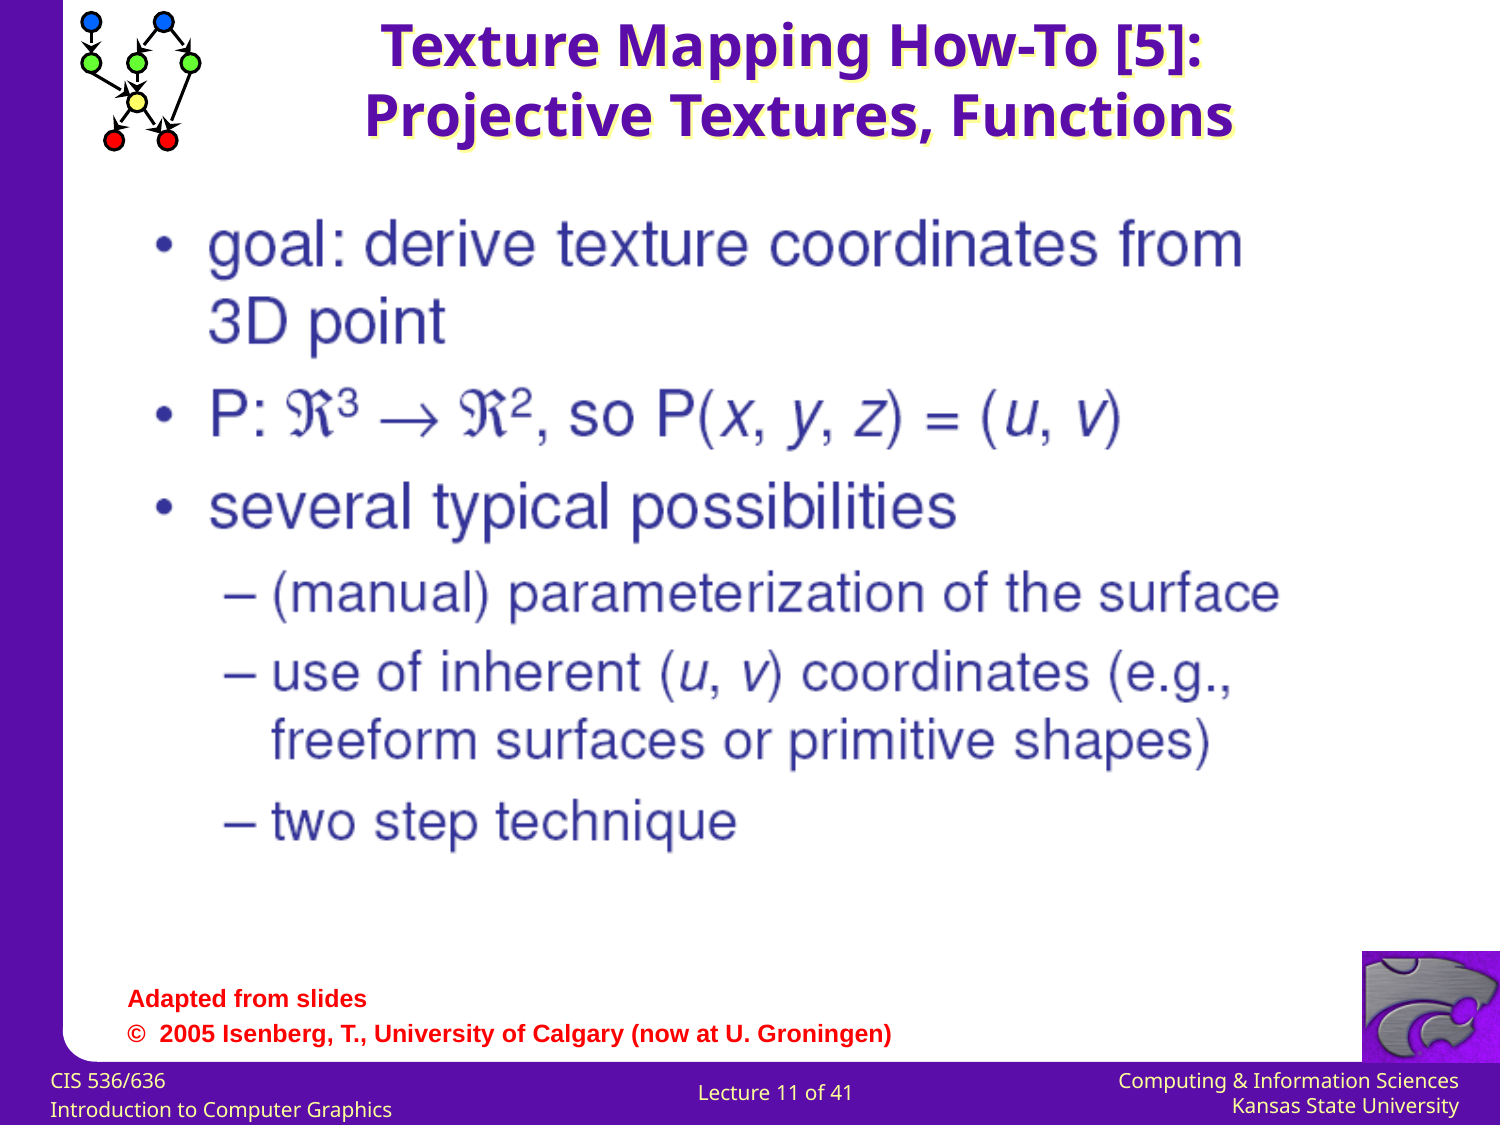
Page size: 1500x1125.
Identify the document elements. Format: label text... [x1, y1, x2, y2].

text_box Adapted from slides © 2005 Isenberg, T., University of Calgary (now at U. Groningen) [112, 975, 913, 1055]
title Texture Mapping How-To [5]: Projective Textures, Functions [187, 12, 1397, 145]
picture [1362, 951, 1500, 1063]
picture [124, 212, 1351, 871]
